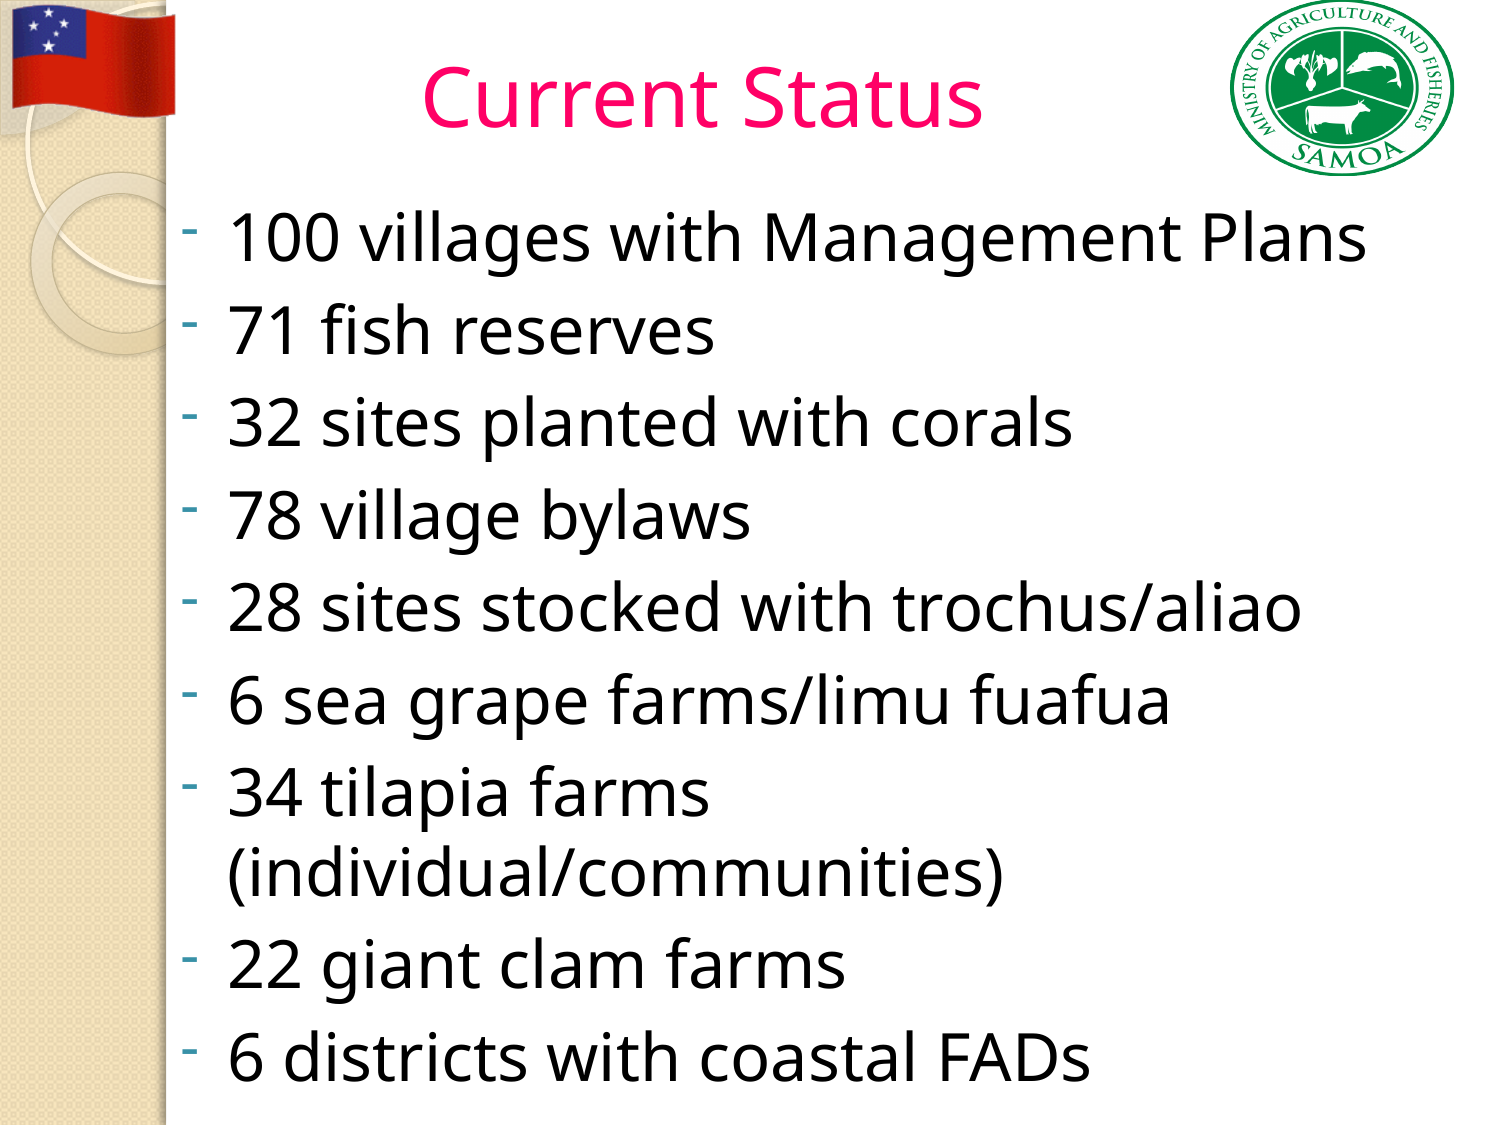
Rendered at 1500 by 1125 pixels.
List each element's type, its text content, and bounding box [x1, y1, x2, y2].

picture [1184, 0, 1500, 177]
text_box Current Status [234, 24, 1172, 164]
picture [0, 0, 188, 125]
list 100 villages with Management Plans 71 fish reserves 32 sites planted with corals 78 village bylaws 28 sites stocked with trochus/aliao 6 sea grape farms/limu fuafua 34 tilapia farms (individual/communities) 22 giant clam farms 6 districts with coastal FADs [152, 187, 1466, 1044]
